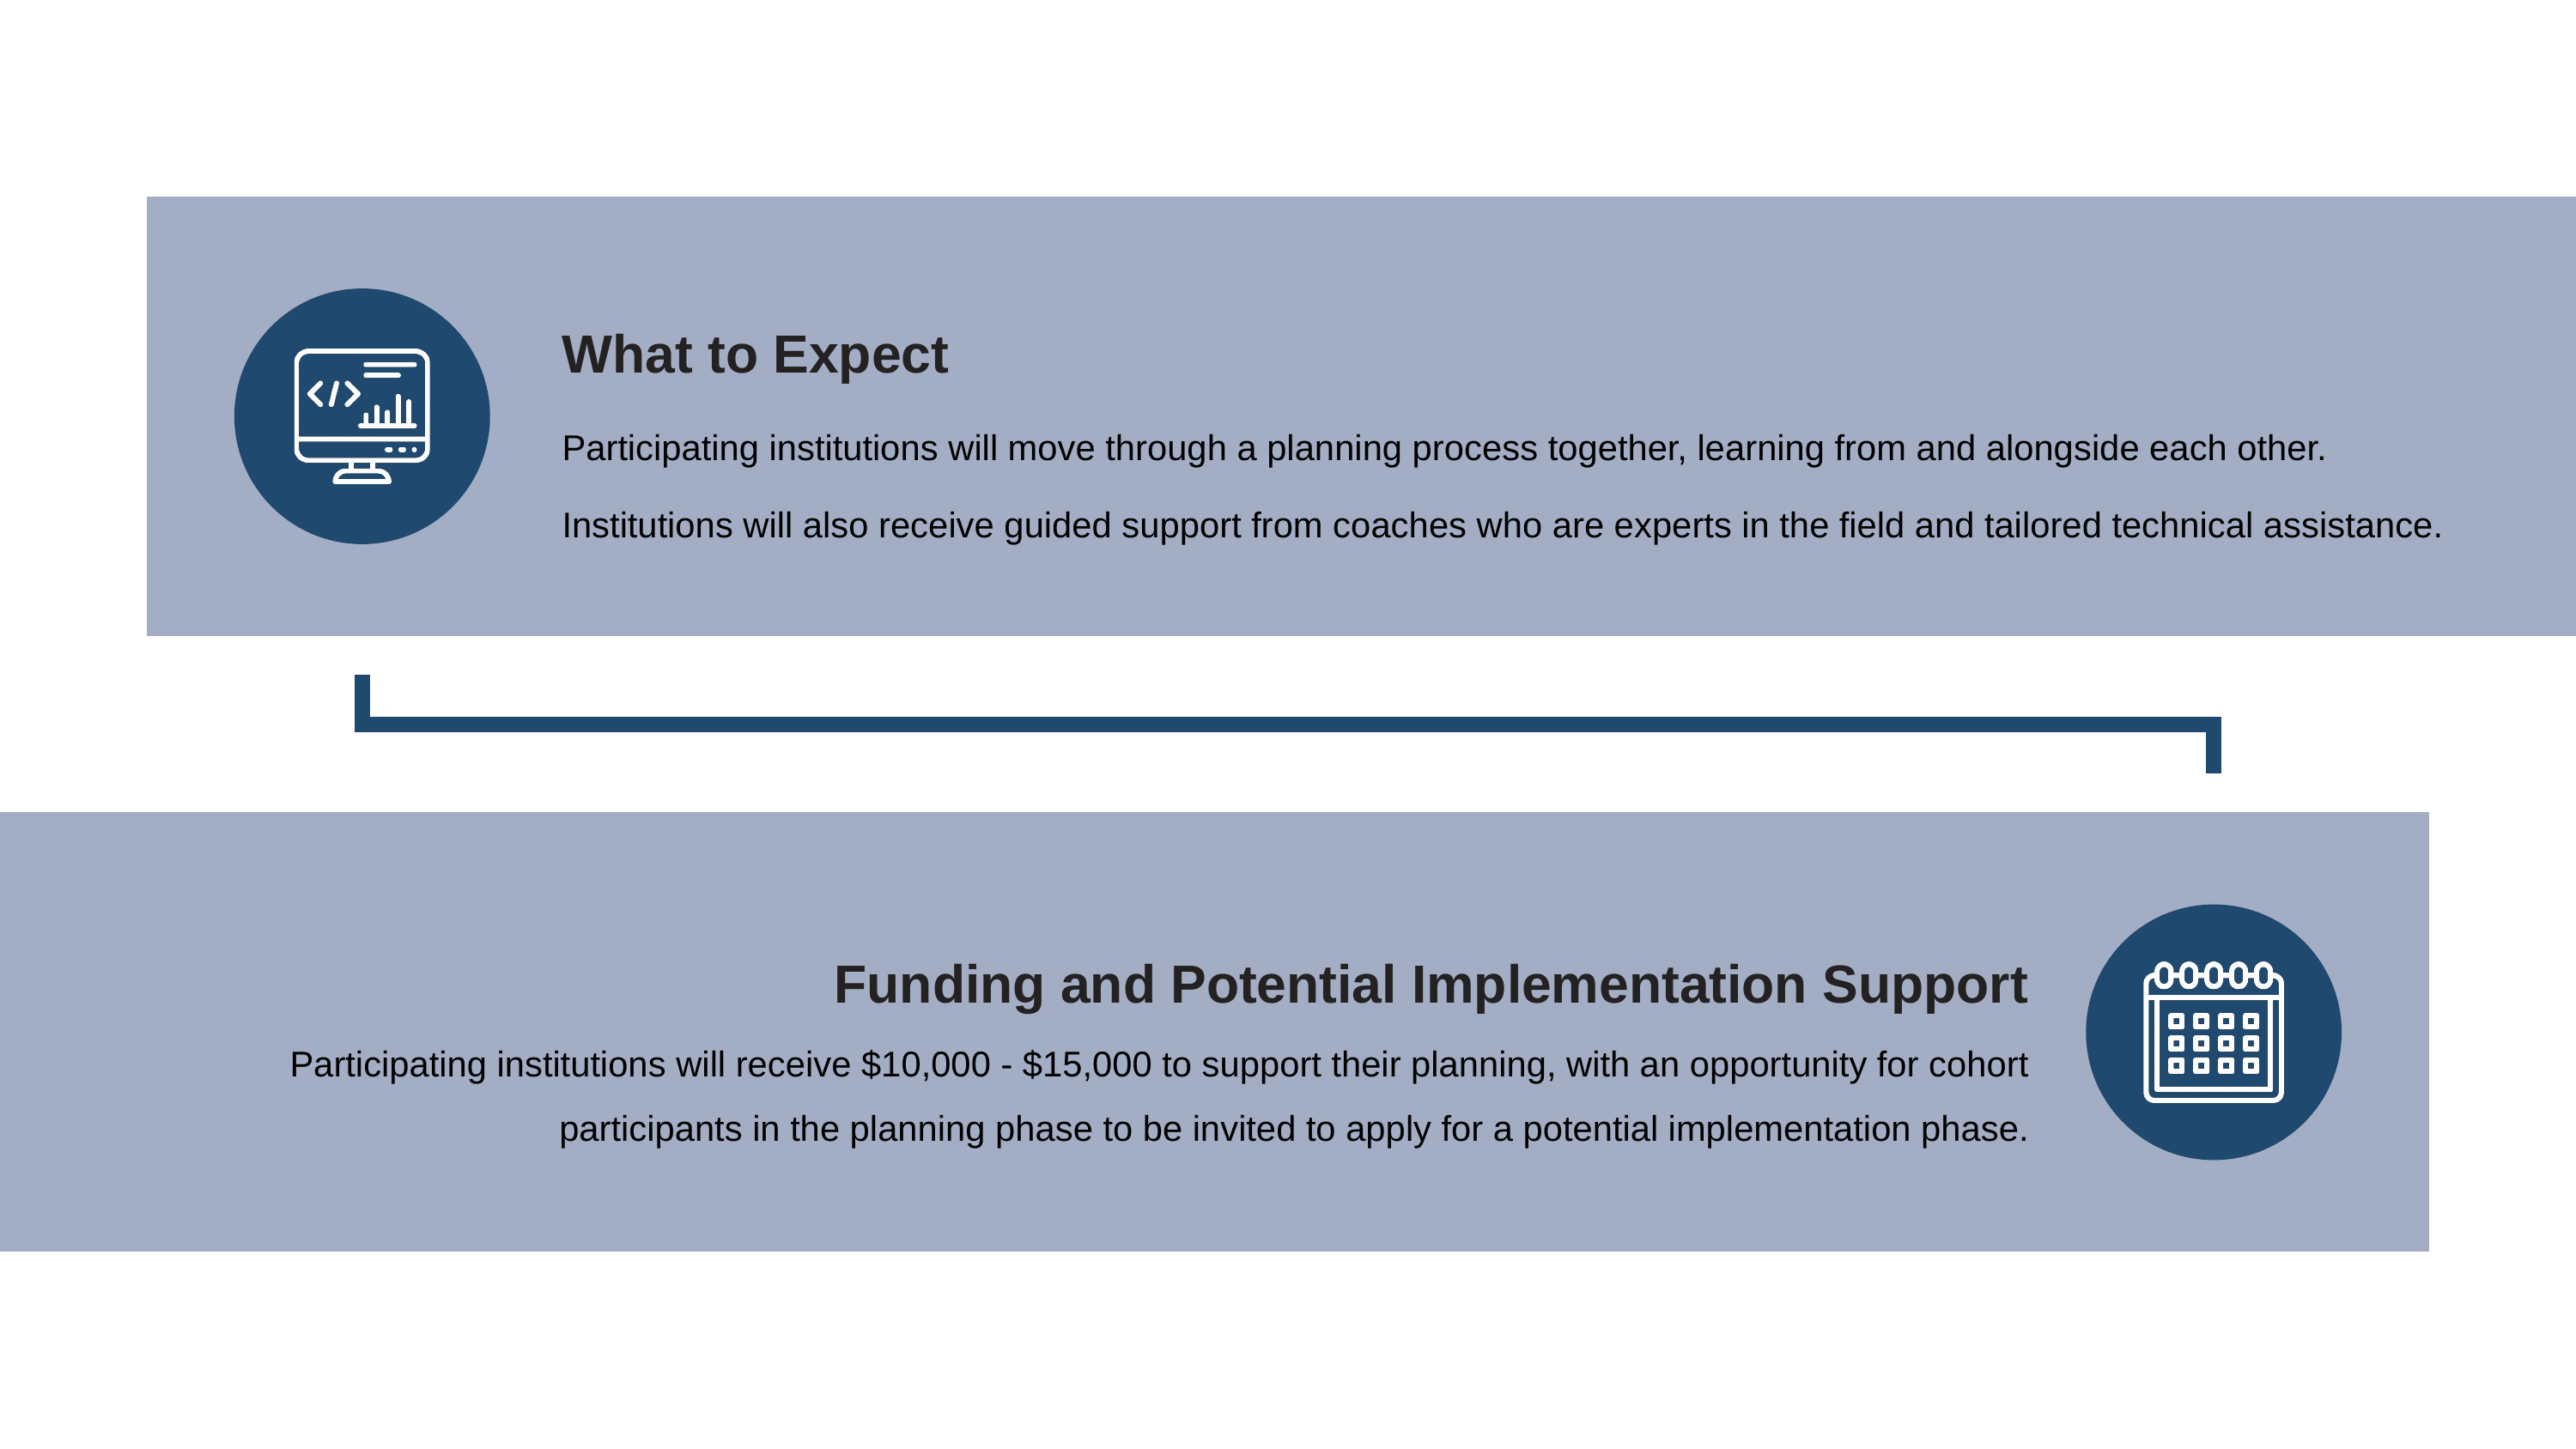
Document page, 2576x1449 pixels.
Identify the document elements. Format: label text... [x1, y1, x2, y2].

text_box Funding and Potential Implementation Support [750, 937, 2030, 1015]
text_box Participating institutions will move through a planning process together, learning from and alongside each other. Institutions will also receive guided support from coaches who are experts in the field and tailored technical assistance. [562, 390, 2488, 545]
text_box [0, 812, 2429, 1252]
text_box [2206, 732, 2221, 773]
text_box Participating institutions will receive $10,000 - $15,000 to support their planning, with an opportunity for cohort participants in the planning phase to be invited to apply for a potential implementation phase. [104, 1020, 2030, 1149]
text_box [354, 716, 2222, 732]
text_box [147, 196, 2576, 636]
text_box [354, 675, 370, 716]
text_box [2086, 904, 2342, 1161]
text_box [234, 288, 490, 544]
text_box [294, 349, 430, 484]
text_box [2143, 961, 2284, 1103]
text_box What to Expect [562, 306, 1364, 384]
